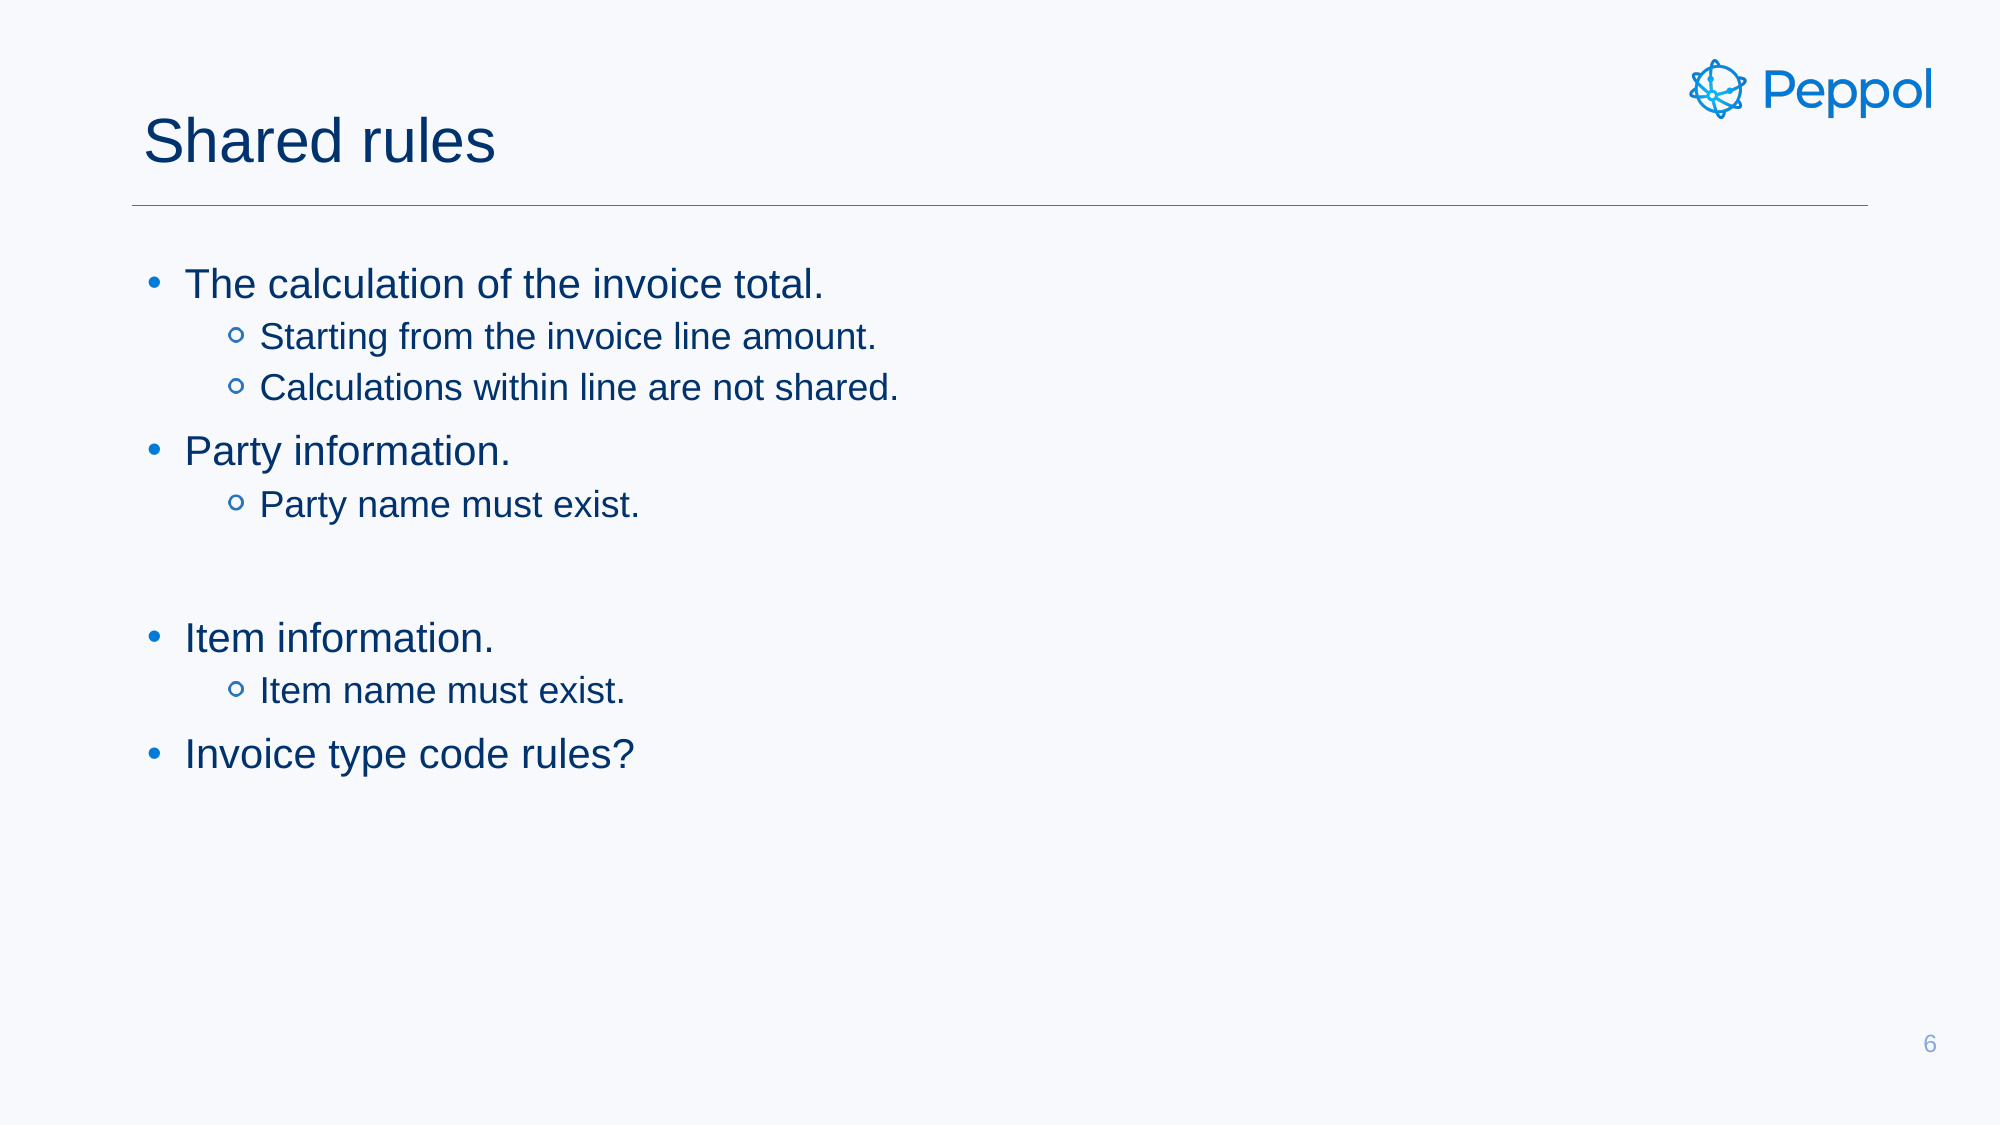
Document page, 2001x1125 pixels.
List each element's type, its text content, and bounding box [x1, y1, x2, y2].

title Shared rules [128, 96, 1525, 189]
picture [1689, 59, 1931, 119]
picture [222, 373, 249, 400]
picture [222, 676, 249, 703]
picture [222, 489, 249, 517]
picture [222, 322, 249, 349]
slide_number 6 [1897, 1012, 1964, 1072]
list The calculation of the invoice total. Starting from the invoice line amount. Calculations within line are not shared. Party information. Party name must exist. Item information. Item name must exist. Invoice type code rules? [132, 254, 1868, 912]
